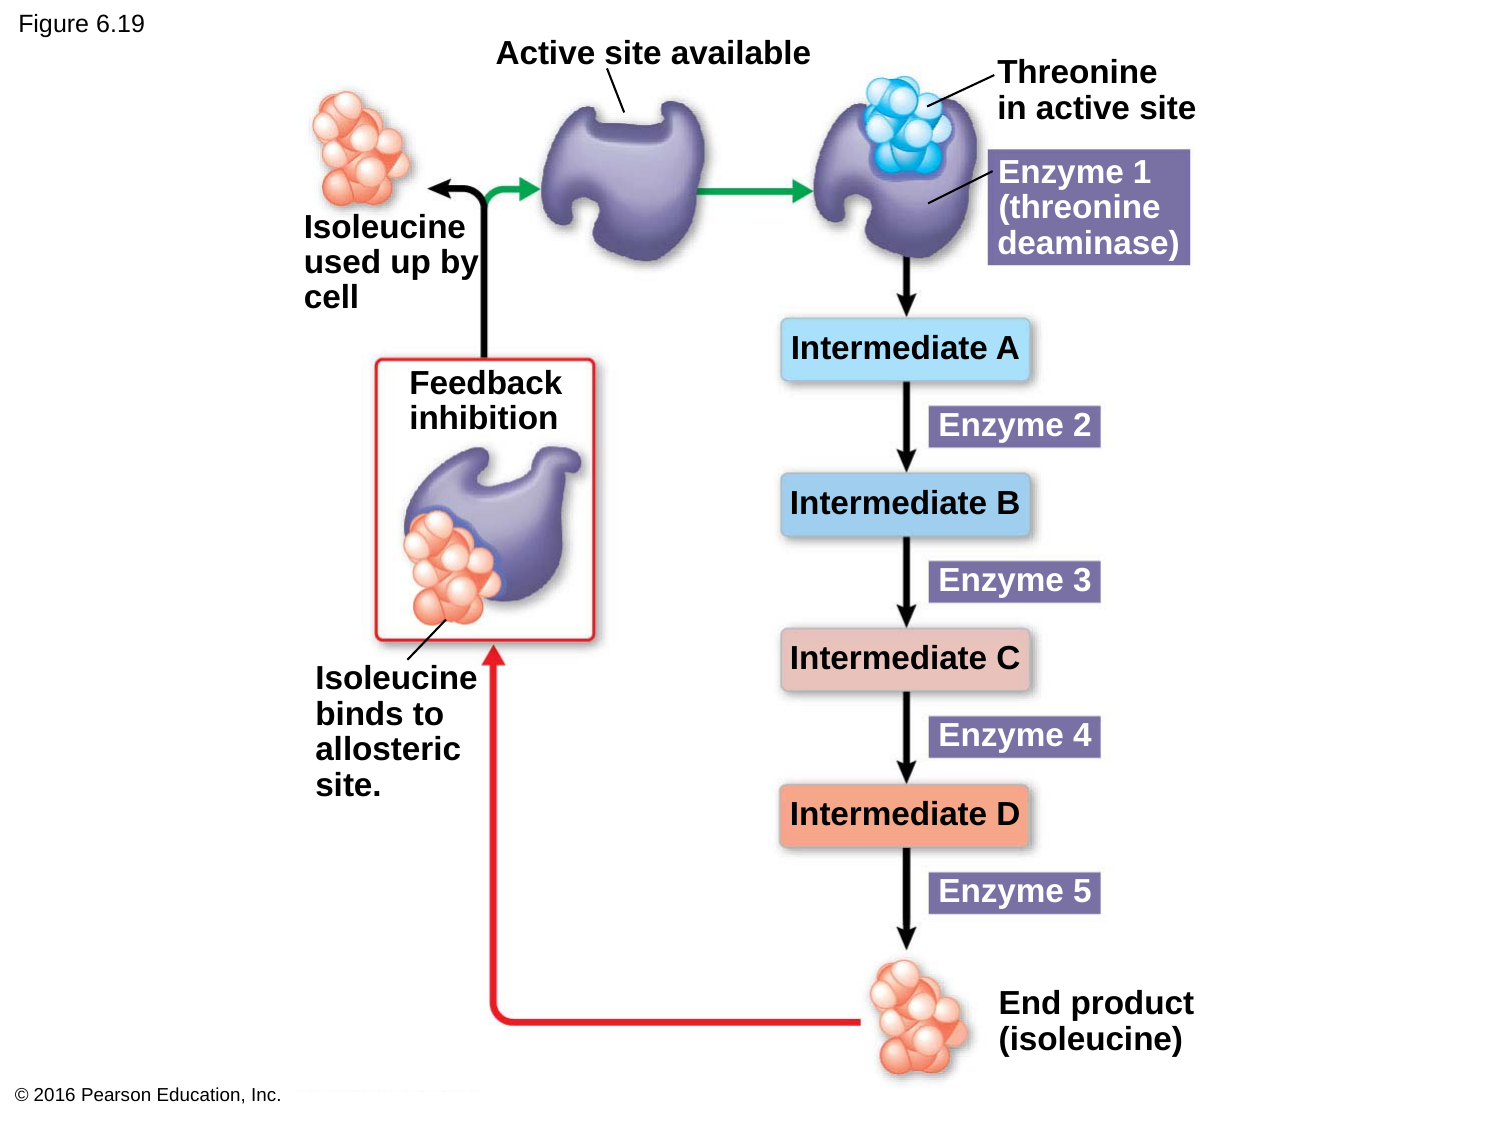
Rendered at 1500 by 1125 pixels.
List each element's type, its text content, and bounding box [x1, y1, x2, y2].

picture [297, 33, 1203, 1092]
title Figure 6.19 [3, 0, 930, 50]
text_box © 2016 Pearson Education, Inc. [0, 1063, 507, 1124]
